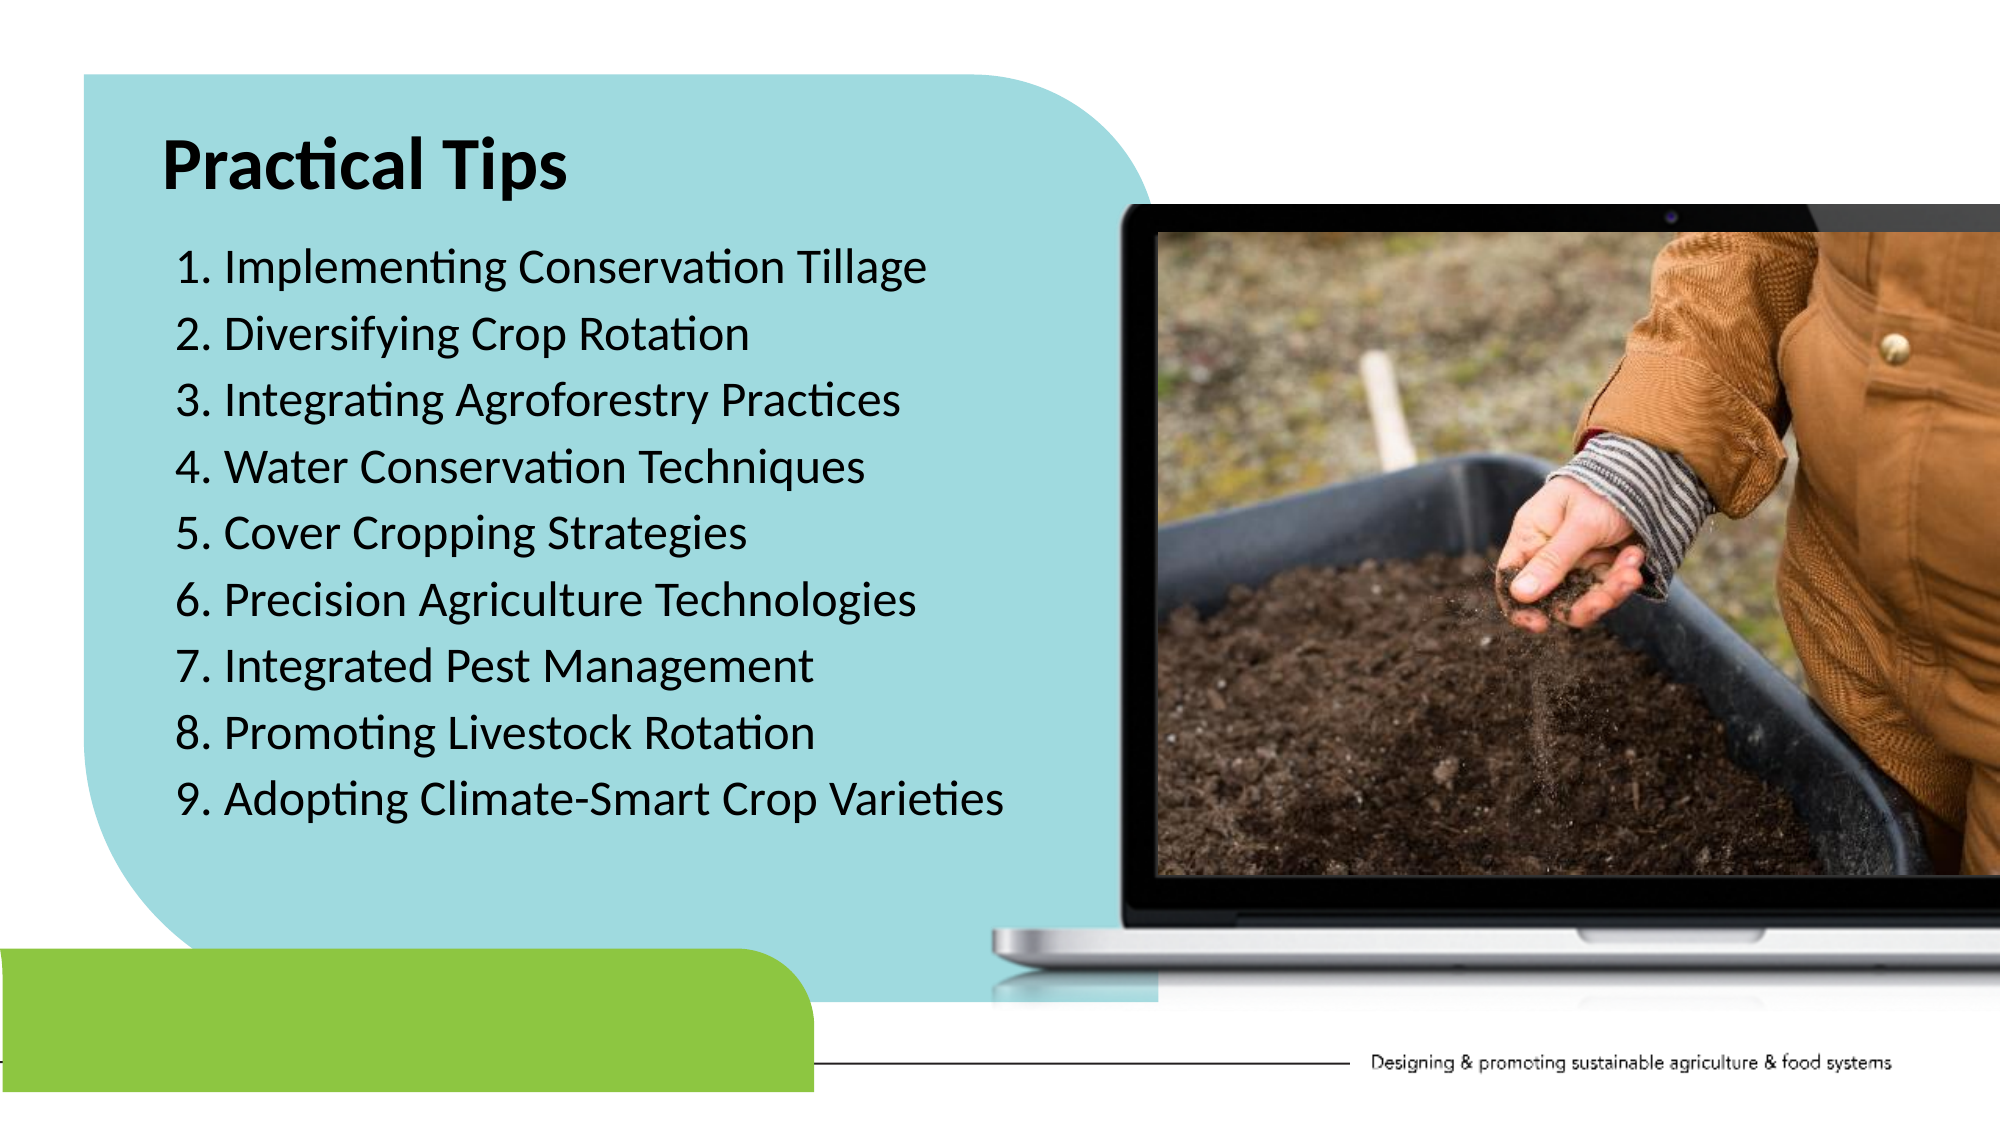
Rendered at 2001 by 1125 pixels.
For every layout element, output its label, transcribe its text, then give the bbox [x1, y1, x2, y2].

picture [900, 204, 2000, 1088]
list Practical Tips [147, 117, 748, 205]
list 1. Implementing Conservation Tillage 2. Diversifying Crop Rotation 3. Integrating Agroforestry Practices 4. Water Conservation Techniques 5. Cover Cropping Strategies 6. Precision Agriculture Technologies 7. Integrated Pest Management 8. Promoting Livestock Rotation 9. Adopting Climate-Smart Crop Varieties [122, 233, 1098, 921]
